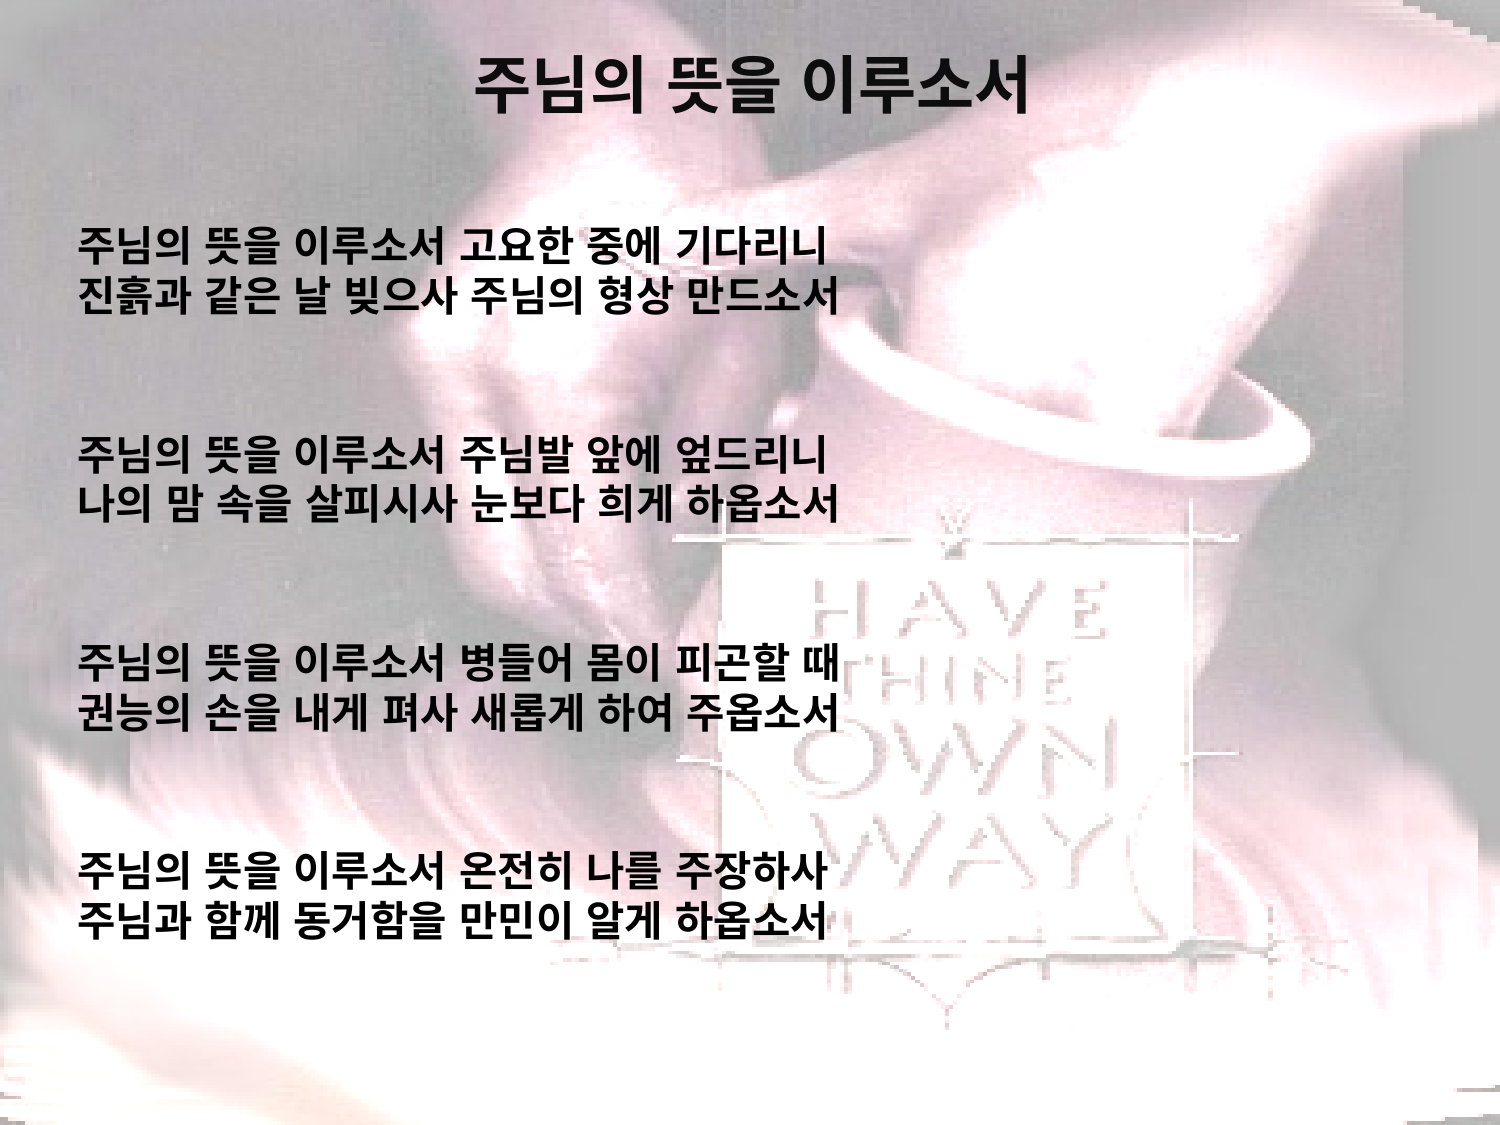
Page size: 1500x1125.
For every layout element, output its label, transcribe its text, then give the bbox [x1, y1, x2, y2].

list 주님의 뜻을 이루소서 고요한 중에 기다리니 진흙과 같은 날 빚으사 주님의 형상 만드소서 주님의 뜻을 이루소서 주님발 앞에 엎드리니 나의 맘 속을 살피시사 눈보다 희게 하옵소서 주님의 뜻을 이루소서 병들어 몸이 피곤할 때 권능의 손을 내게 펴사 새롭게 하여 주옵소서 주님의 뜻을 이루소서 온전히 나를 주장하사 주님과 함께 동거함을 만민이 알게 하옵소서 [62, 212, 925, 975]
title 주님의 뜻을 이루소서 [350, 37, 1175, 130]
